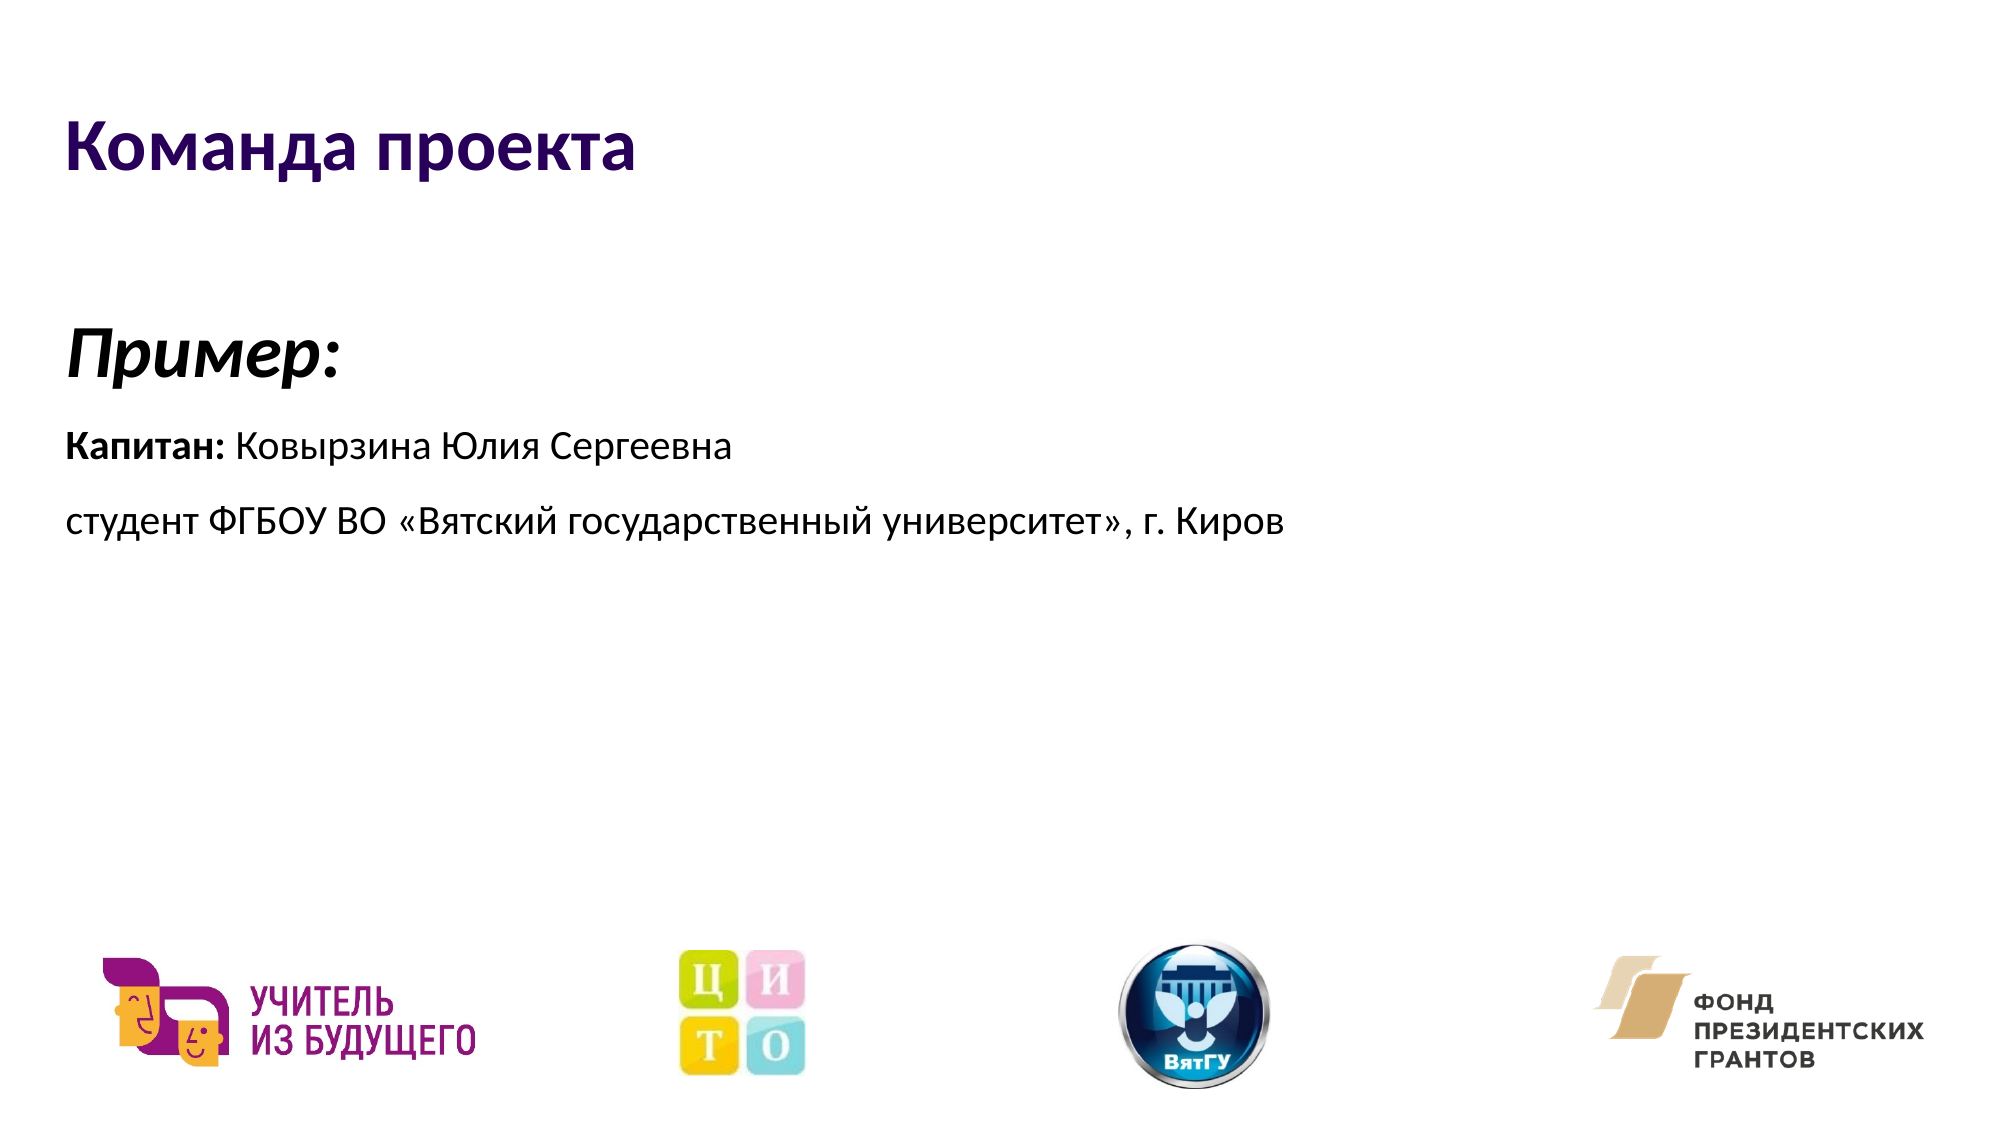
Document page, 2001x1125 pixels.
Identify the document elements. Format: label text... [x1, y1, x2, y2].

picture [96, 957, 476, 1069]
text_box [678, 950, 806, 1076]
picture [1591, 954, 1926, 1072]
text_box Пример: Капитан: Ковырзина Юлия Сергеевна студент ФГБОУ ВО «Вятский государственный университет», г. Киров [50, 250, 1835, 550]
picture [1118, 937, 1271, 1089]
text_box Команда проекта [50, 87, 1835, 238]
